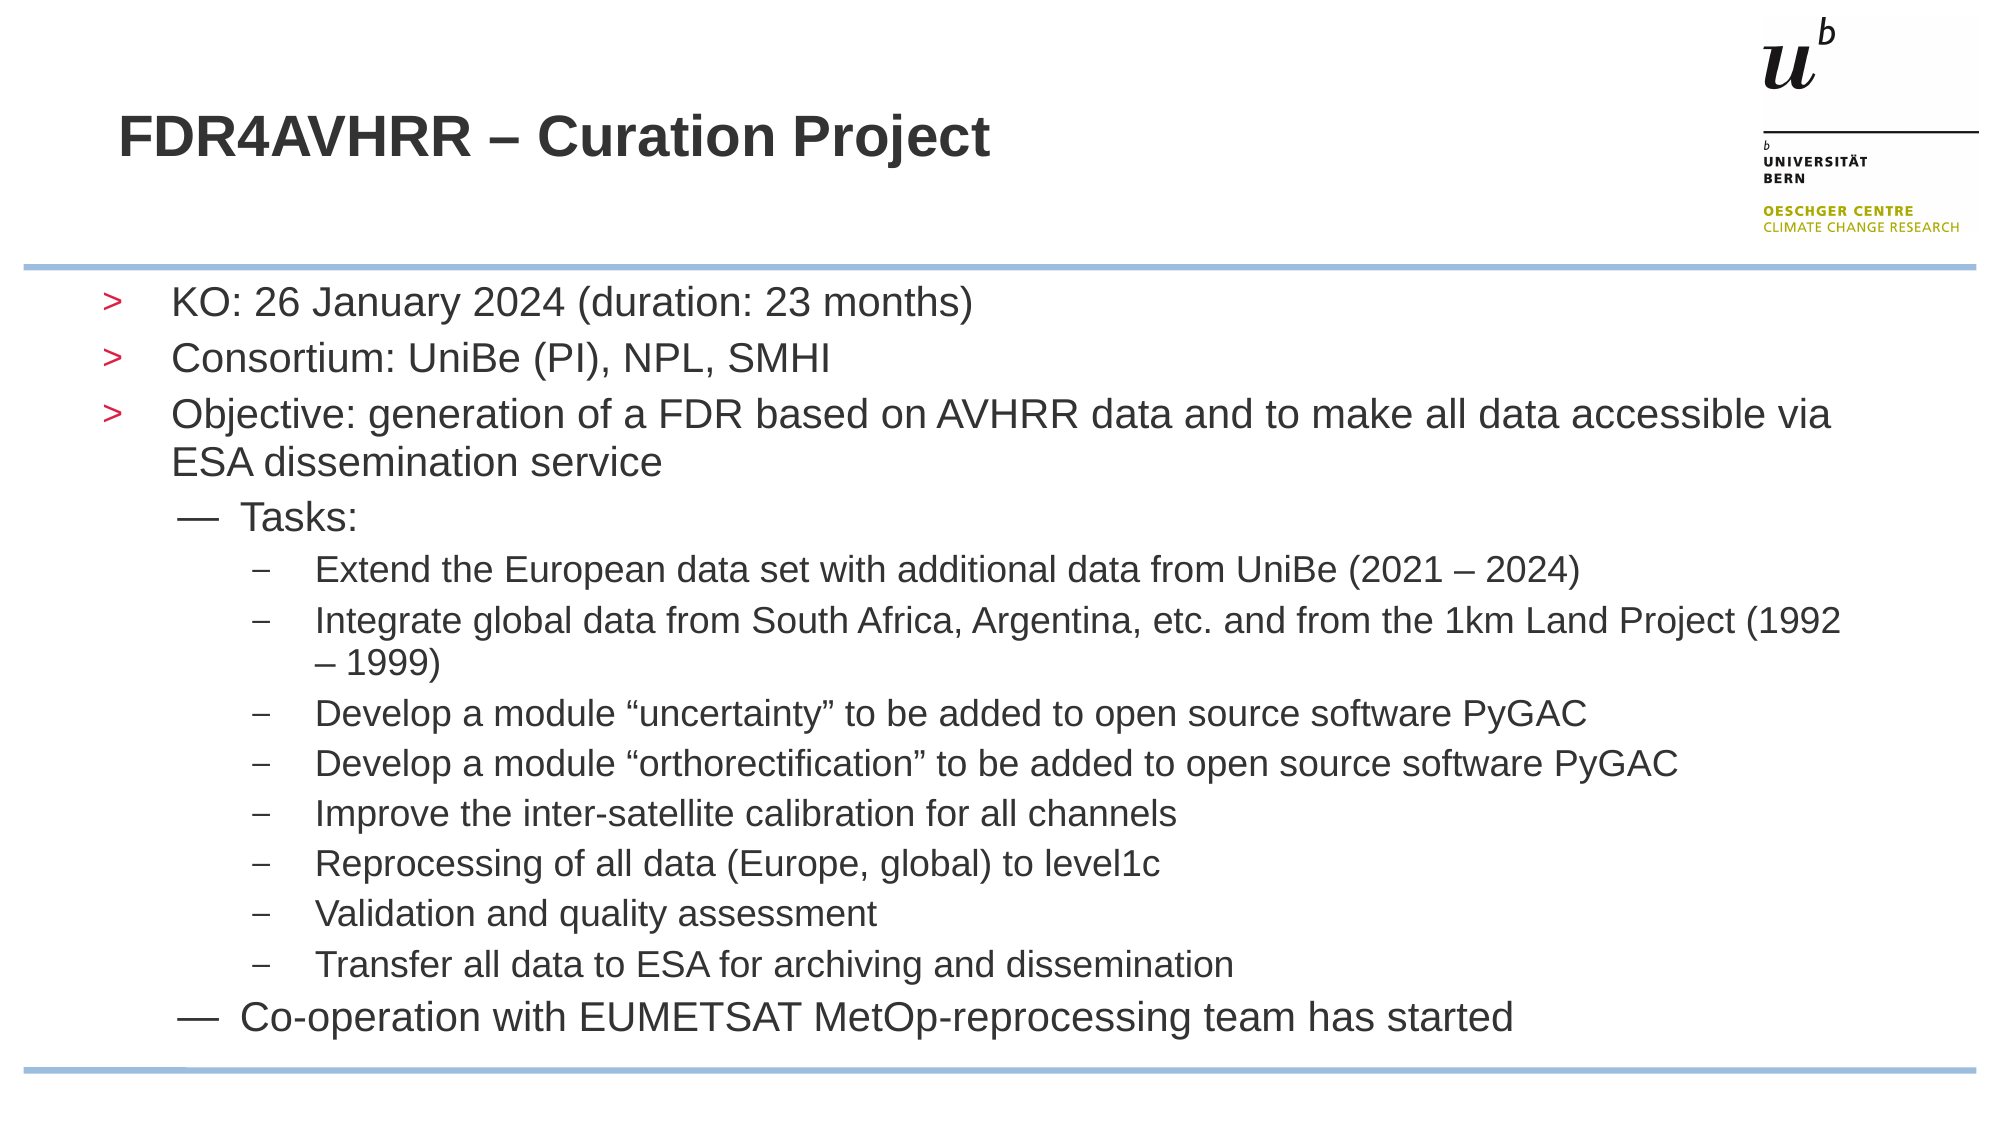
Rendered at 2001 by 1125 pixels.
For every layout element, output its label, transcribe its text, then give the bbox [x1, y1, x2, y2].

title FDR4AVHRR – Curation Project [118, 106, 1567, 241]
picture [1763, 17, 1979, 232]
list KO: 26 January 2024 (duration: 23 months) Consortium: UniBe (PI), NPL, SMHI Objective: generation of a FDR based on AVHRR data and to make all data accessible via ESA dissemination service Tasks: Extend the European data set with additional data from UniBe (2021 – 2024) Integrate global data from South Africa, Argentina, etc. and from the 1km Land Project (1992 – 1999) Develop a module “uncertainty” to be added to open source software PyGAC Develop a module “orthorectification” to be added to open source software PyGAC Improve the inter-satellite calibration for all channels Reprocessing of all data (Europe, global) to level1c Validation and quality assessment Transfer all data to ESA for archiving and dissemination Co-operation with EUMETSAT MetOp-reprocessing team has started [102, 278, 1866, 1035]
